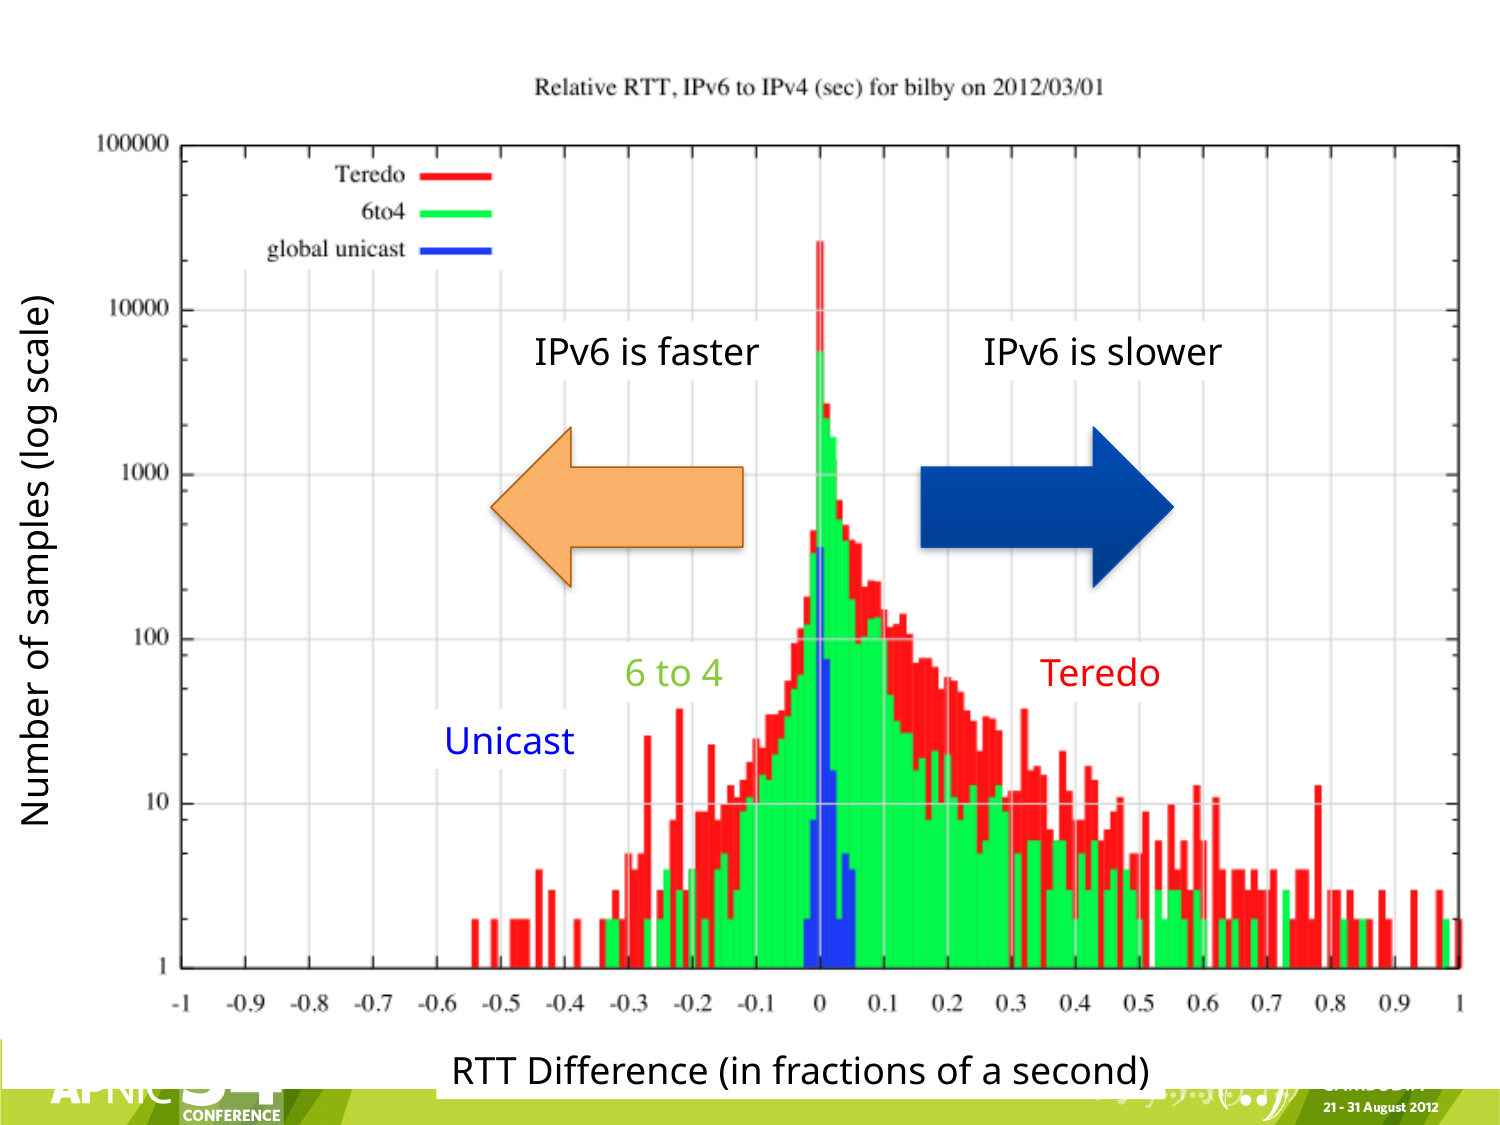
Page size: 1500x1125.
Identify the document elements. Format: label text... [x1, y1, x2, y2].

picture [0, 35, 1500, 1125]
text_box RTT Difference (in fractions of a second) [436, 1096, 1166, 1100]
